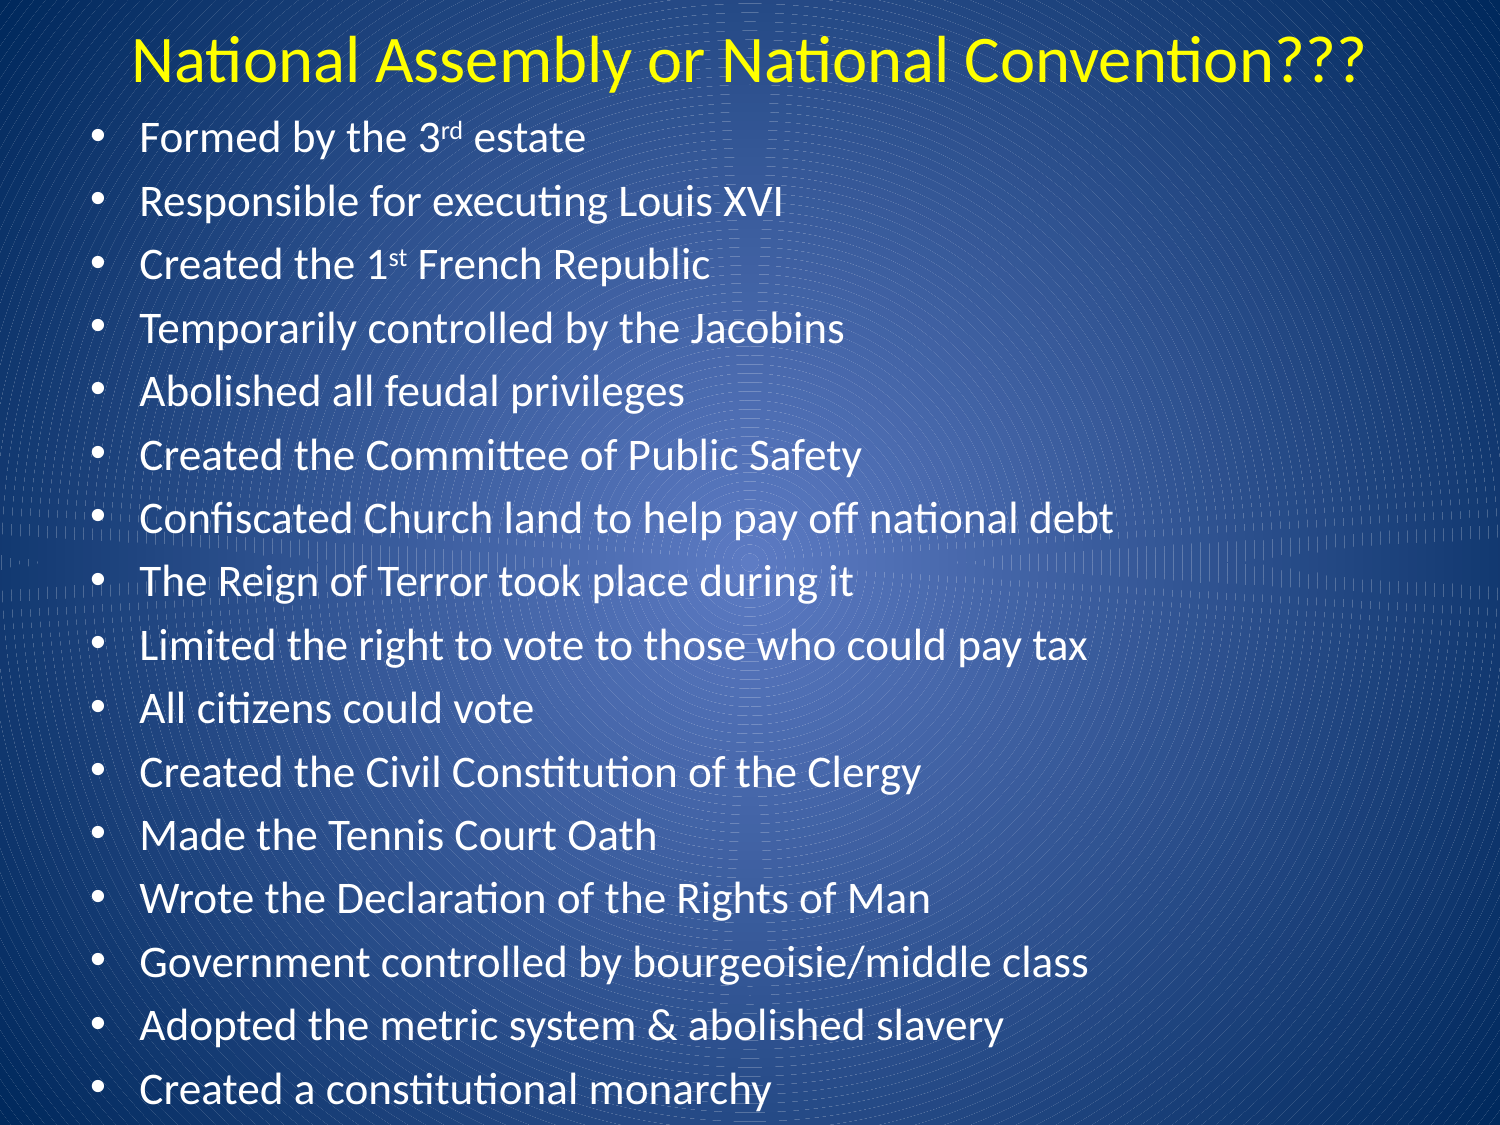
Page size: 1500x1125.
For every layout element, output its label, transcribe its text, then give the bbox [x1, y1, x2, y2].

list Formed by the 3rd estate Responsible for executing Louis XVI Created the 1st French Republic Temporarily controlled by the Jacobins Abolished all feudal privileges Created the Committee of Public Safety Confiscated Church land to help pay off national debt The Reign of Terror took place during it Limited the right to vote to those who could pay tax All citizens could vote Created the Civil Constitution of the Clergy Made the Tennis Court Oath Wrote the Declaration of the Rights of Man Government controlled by bourgeoisie/middle class Adopted the metric system & abolished slavery Created a constitutional monarchy [75, 99, 1425, 1125]
title National Assembly or National Convention??? [75, 0, 1425, 99]
